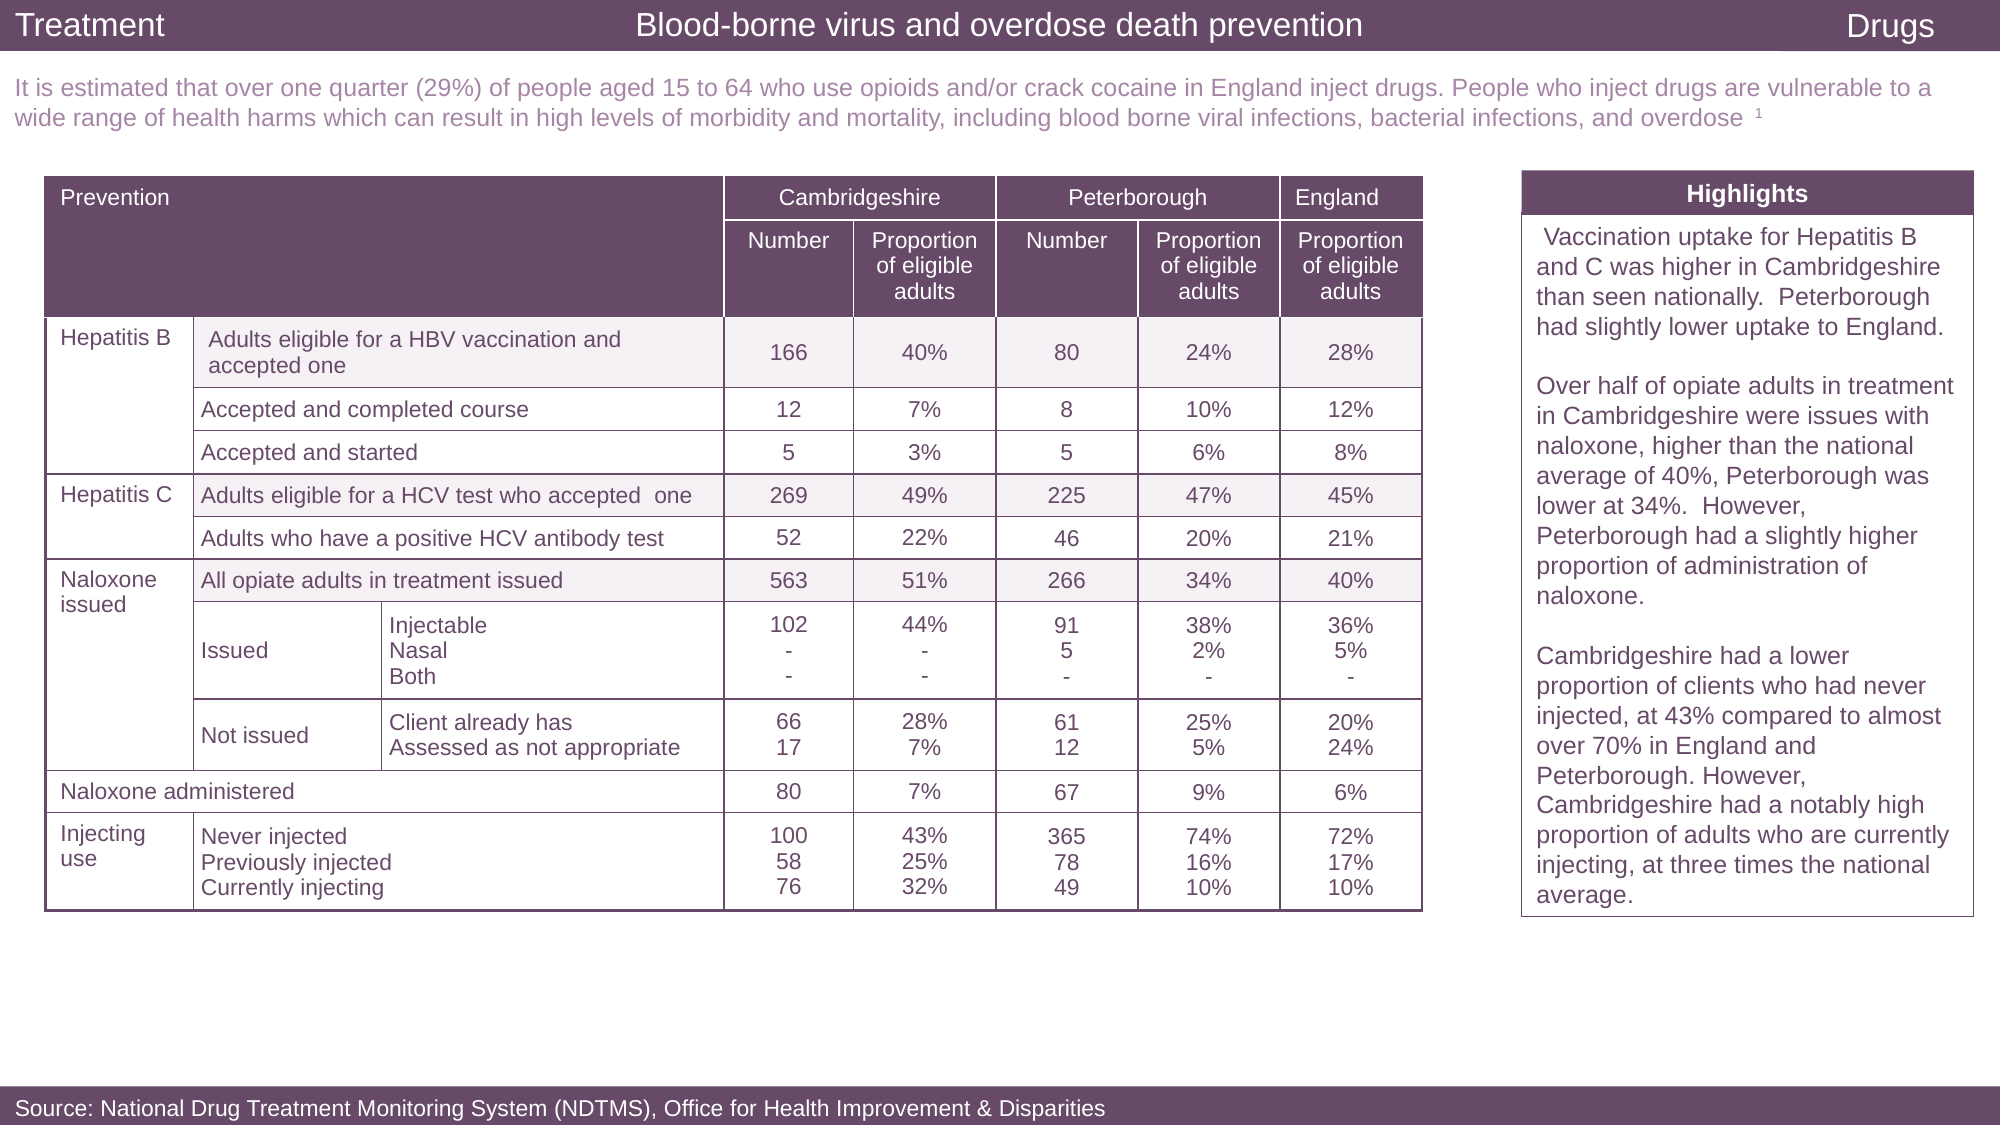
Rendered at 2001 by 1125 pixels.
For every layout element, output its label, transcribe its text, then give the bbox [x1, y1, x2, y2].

table_cell 80 [997, 318, 1137, 387]
table_cell 67 [997, 771, 1137, 812]
table_cell Adults who have a positive HCV antibody test [194, 517, 723, 558]
table_cell 34% [1139, 560, 1279, 601]
table_cell 10% [1139, 388, 1279, 430]
table_cell 6% [1139, 431, 1279, 473]
table_cell Number [725, 221, 853, 317]
table_cell 43% 25% 32% [854, 813, 995, 909]
table_cell 66 17 [725, 700, 853, 770]
table_cell 20% [1139, 517, 1279, 558]
table_cell 22% [854, 517, 995, 558]
text_box Treatment [0, 0, 371, 51]
text_box It is estimated that over one quarter (29%) of people aged 15 to 64 who use opioids and/or crack cocaine in England inject drugs. People who inject drugs are vulnerable to a wide range of health harms which can result in high levels of morbidity and mortality, including blood borne viral infections, bacterial infections, and overdose 1 [0, 63, 2000, 139]
table_cell 269 [725, 475, 853, 516]
table_cell 74% 16% 10% [1139, 813, 1279, 909]
table_cell 47% [1139, 475, 1279, 516]
table_cell 40% [1281, 560, 1421, 601]
table_cell 5 [725, 431, 853, 473]
table_cell 25% 5% [1139, 700, 1279, 770]
table_cell 40% [854, 318, 995, 387]
table_cell 8% [1281, 431, 1421, 473]
table_cell 3% [854, 431, 995, 473]
table_cell Proportion of eligible adults [854, 221, 995, 317]
table_cell Naloxone issued [47, 560, 193, 770]
table_cell Adults eligible for a HBV vaccination and accepted one [194, 318, 723, 387]
table_cell Number [997, 221, 1137, 317]
table_header Prevention [47, 179, 723, 317]
table_cell 266 [997, 560, 1137, 601]
text_box Drugs [1782, 0, 2000, 52]
table_cell Hepatitis B [47, 318, 193, 473]
table_cell Not issued [194, 700, 381, 770]
table_cell 28% 7% [854, 700, 995, 770]
table_cell 166 [725, 318, 853, 387]
table_cell 12% [1281, 388, 1421, 430]
table_cell 46 [997, 517, 1137, 558]
table_cell 49% [854, 475, 995, 516]
table_cell 44% - - [854, 602, 995, 698]
text_box Highlights [1521, 170, 1974, 215]
table_header England [1281, 179, 1421, 219]
table_cell 365 78 49 [997, 813, 1137, 909]
table_cell 45% [1281, 475, 1421, 516]
table_header Peterborough [997, 179, 1279, 219]
table_cell 100 58 76 [725, 813, 853, 909]
table_cell Proportion of eligible adults [1281, 221, 1421, 317]
table_cell 6% [1281, 771, 1421, 812]
table_cell 7% [854, 771, 995, 812]
table_cell 28% [1281, 318, 1421, 387]
table_cell 21% [1281, 517, 1421, 558]
table_cell 61 12 [997, 700, 1137, 770]
table_cell Adults eligible for a HCV test who accepted one [194, 475, 723, 516]
table_cell 12 [725, 388, 853, 430]
table_cell 20% 24% [1281, 700, 1421, 770]
table_cell 7% [854, 388, 995, 430]
table_cell 5 [997, 431, 1137, 473]
table_cell Issued [194, 602, 381, 698]
table_cell Client already has Assessed as not appropriate [382, 700, 723, 770]
table_cell Proportion of eligible adults [1139, 221, 1279, 317]
table_cell 51% [854, 560, 995, 601]
table_header Cambridgeshire [725, 179, 995, 219]
table_cell Accepted and started [194, 431, 723, 473]
table_cell Hepatitis C [47, 475, 193, 558]
table_cell 36% 5% - [1281, 602, 1421, 698]
table_cell 52 [725, 517, 853, 558]
table_cell 563 [725, 560, 853, 601]
text_box Vaccination uptake for Hepatitis B and C was higher in Cambridgeshire than seen nationally. Peterborough had slightly lower uptake to England. Over half of opiate adults in treatment in Cambridgeshire were issues with naloxone, higher than the national average of 40%, Peterborough was lower at 34%. However, Peterborough had a slightly higher proportion of administration of naloxone. Cambridgeshire had a lower proportion of clients who had never injected, at 43% compared to almost over 70% in England and Peterborough. However, Cambridgeshire had a notably high proportion of adults who are currently injecting, at three times the national average. [1521, 215, 1974, 917]
text_box Blood-borne virus and overdose death prevention [371, 0, 1782, 51]
table_cell 72% 17% 10% [1281, 813, 1421, 909]
table_cell 9% [1139, 771, 1279, 812]
table_cell Injecting use [47, 813, 193, 909]
table_cell Accepted and completed course [194, 388, 723, 430]
text_box Source: National Drug Treatment Monitoring System (NDTMS), Office for Health Improvement & Disparities [0, 1086, 2000, 1125]
table_cell 8 [997, 388, 1137, 430]
table_cell 91 5 - [997, 602, 1137, 698]
table_cell 225 [997, 475, 1137, 516]
table_cell 80 [725, 771, 853, 812]
table_cell 24% [1139, 318, 1279, 387]
table_cell 38% 2% - [1139, 602, 1279, 698]
table_cell Never injected Previously injected Currently injecting [194, 813, 723, 909]
table_cell All opiate adults in treatment issued [194, 560, 723, 601]
table_cell Injectable Nasal Both [382, 602, 723, 698]
table_cell 102 - - [725, 602, 853, 698]
table_cell Naloxone administered [47, 771, 723, 812]
